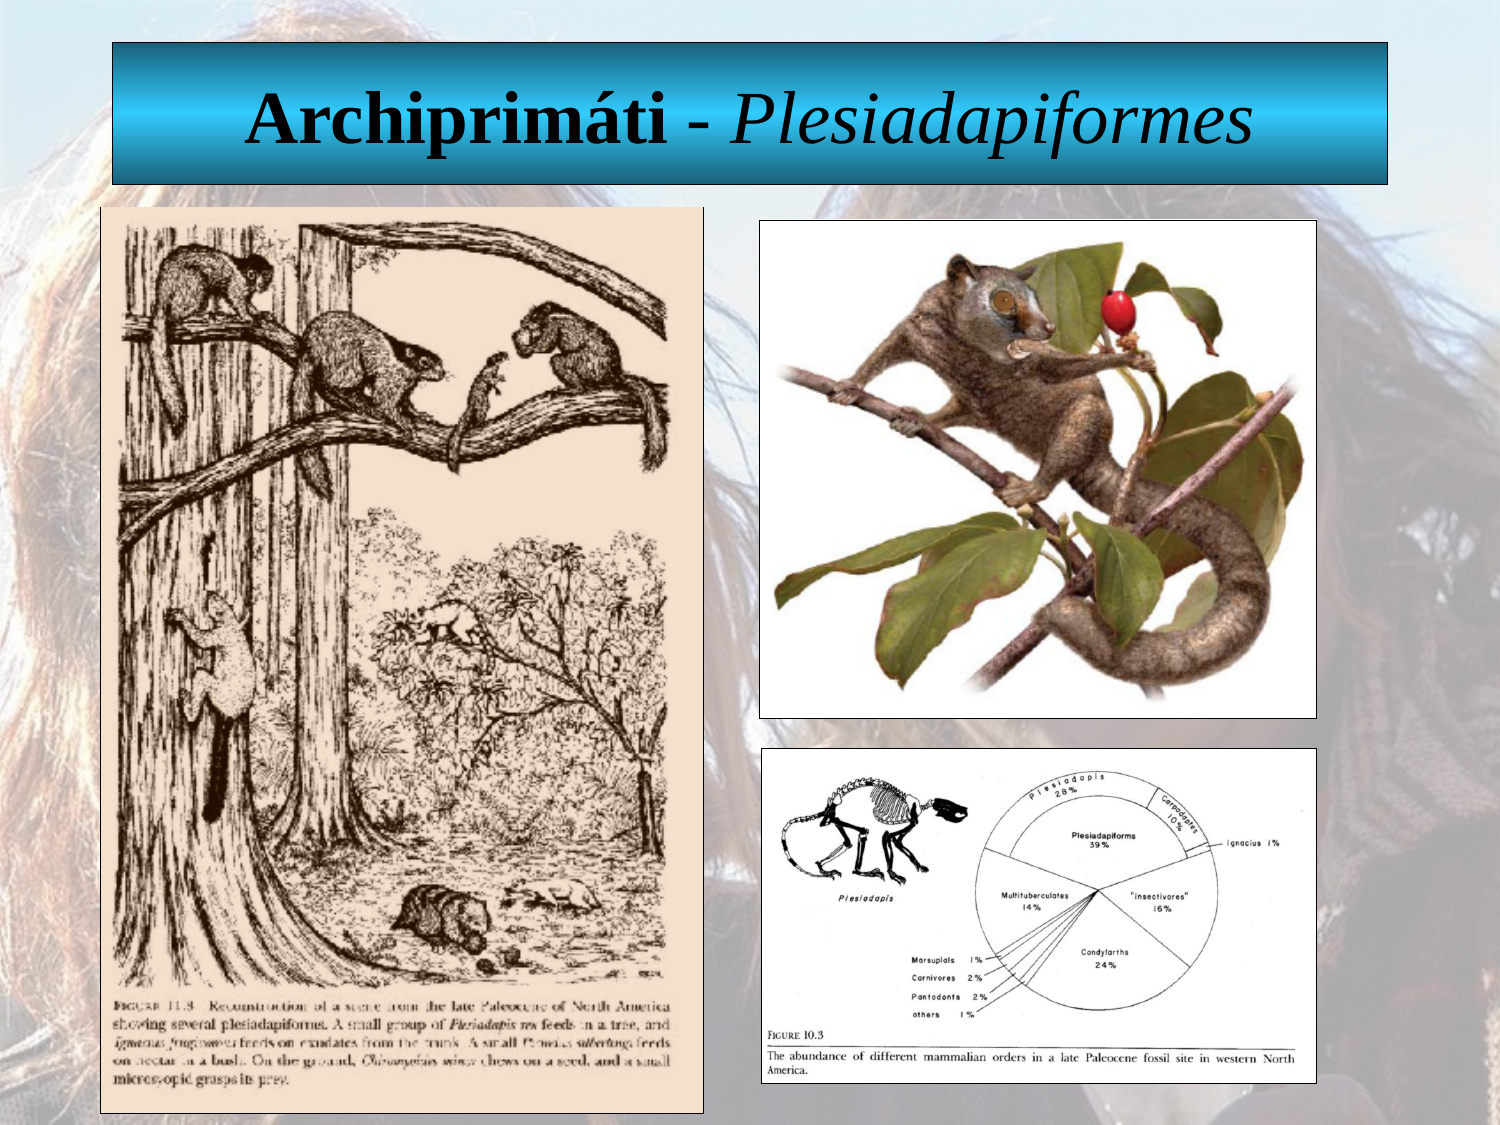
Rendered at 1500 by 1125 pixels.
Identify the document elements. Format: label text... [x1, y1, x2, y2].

title Archiprimáti - Plesiadapiformes [112, 42, 1388, 185]
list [758, 219, 1318, 719]
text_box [101, 207, 704, 1114]
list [761, 748, 1318, 1084]
